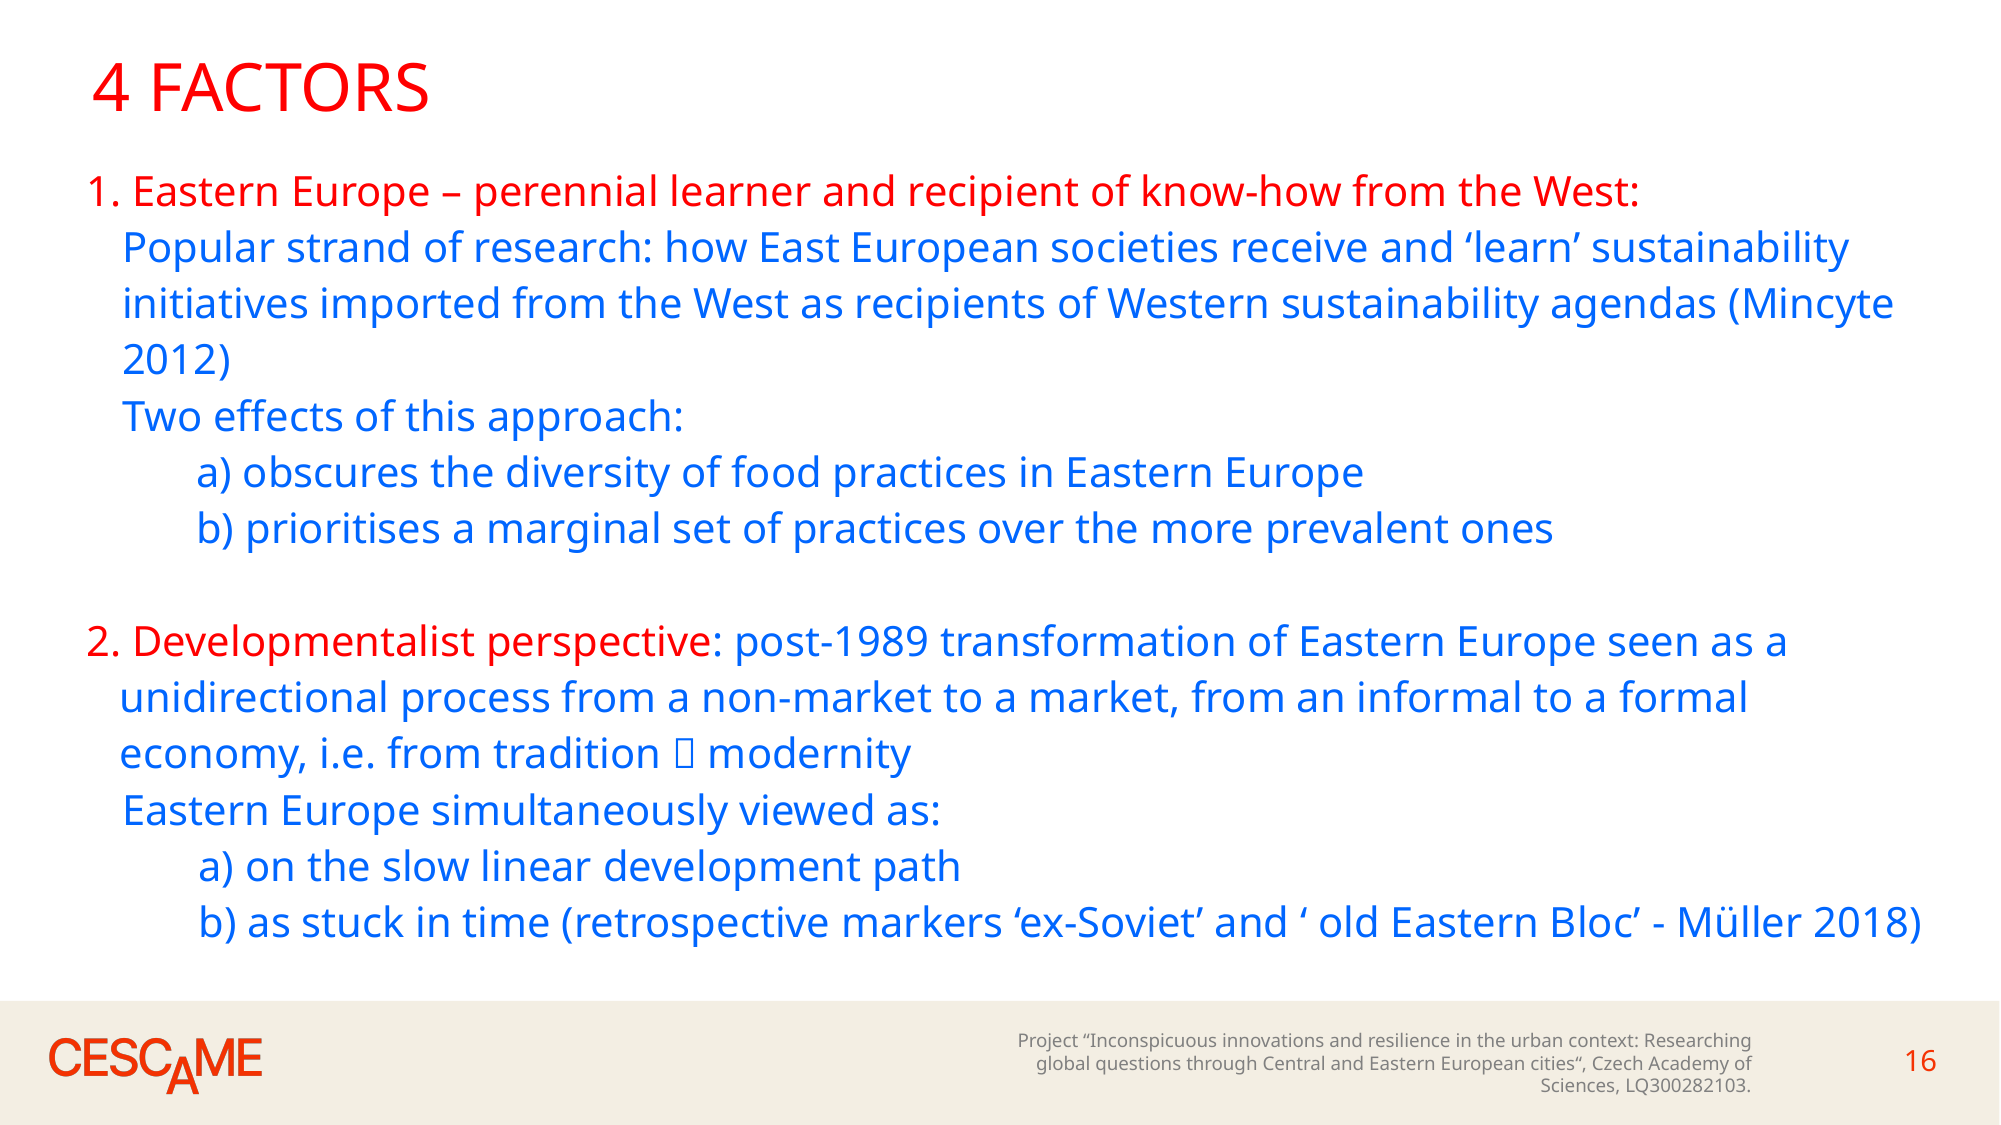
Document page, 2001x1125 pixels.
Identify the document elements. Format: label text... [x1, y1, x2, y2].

list [62, 1029, 1953, 1125]
title [55, 37, 1945, 150]
text_box 1. Eastern Europe – perennial learner and recipient of know-how from the West: Popular strand of research: how East European societies receive and ‘learn’ sustainability initiatives imported from the West as recipients of Western sustainability agendas (Mincyte 2012) Two effects of this approach: a) obscures the diversity of food practices in Eastern Europe b) prioritises a marginal set of practices over the more prevalent ones 2. Developmentalist perspective: post-1989 transformation of Eastern Europe seen as a unidirectional process from a non-market to a market, from an informal to a formal economy, i.e. from tradition  modernity Eastern Europe simultaneously viewed as: a) on the slow linear development path b) as stuck in time (retrospective markers ‘ex-Soviet’ and ‘ old Eastern Bloc’ - Müller 2018) [48, 150, 1953, 1029]
text_box 4 FACTORS [78, 37, 447, 133]
